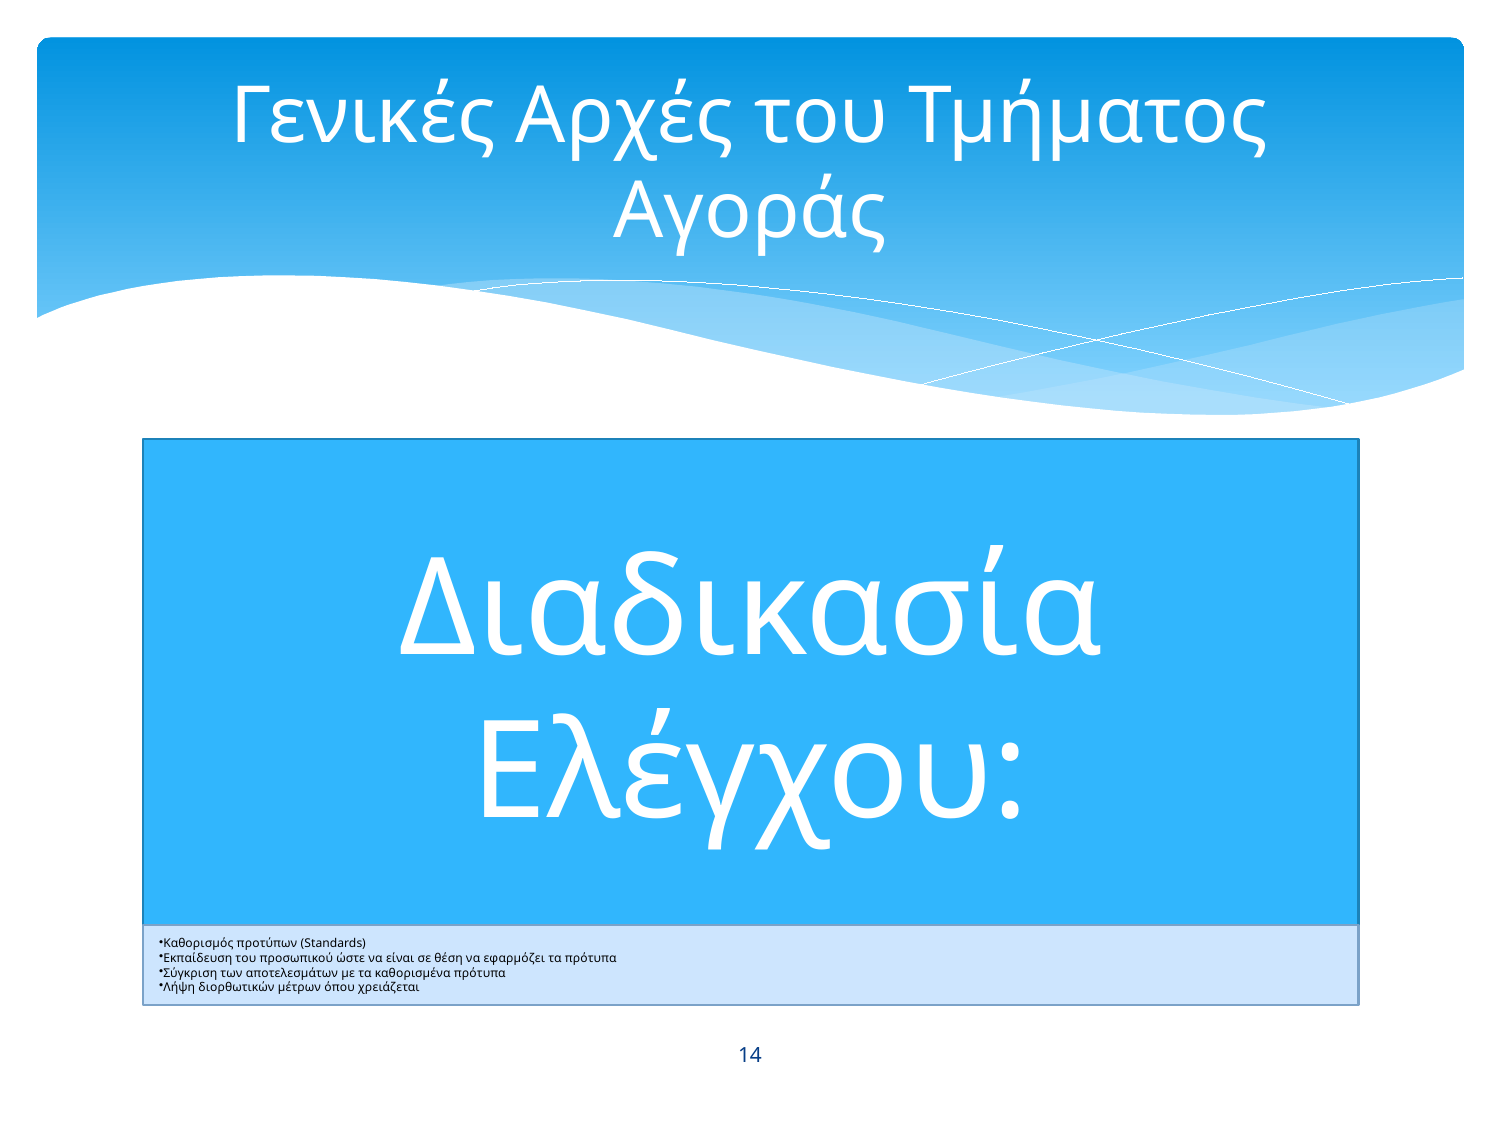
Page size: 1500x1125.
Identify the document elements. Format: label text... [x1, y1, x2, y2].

title Γενικές Αρχές του Τμήματος Αγοράς [75, 55, 1425, 261]
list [142, 438, 1359, 1006]
slide_number 14 [654, 1025, 846, 1086]
